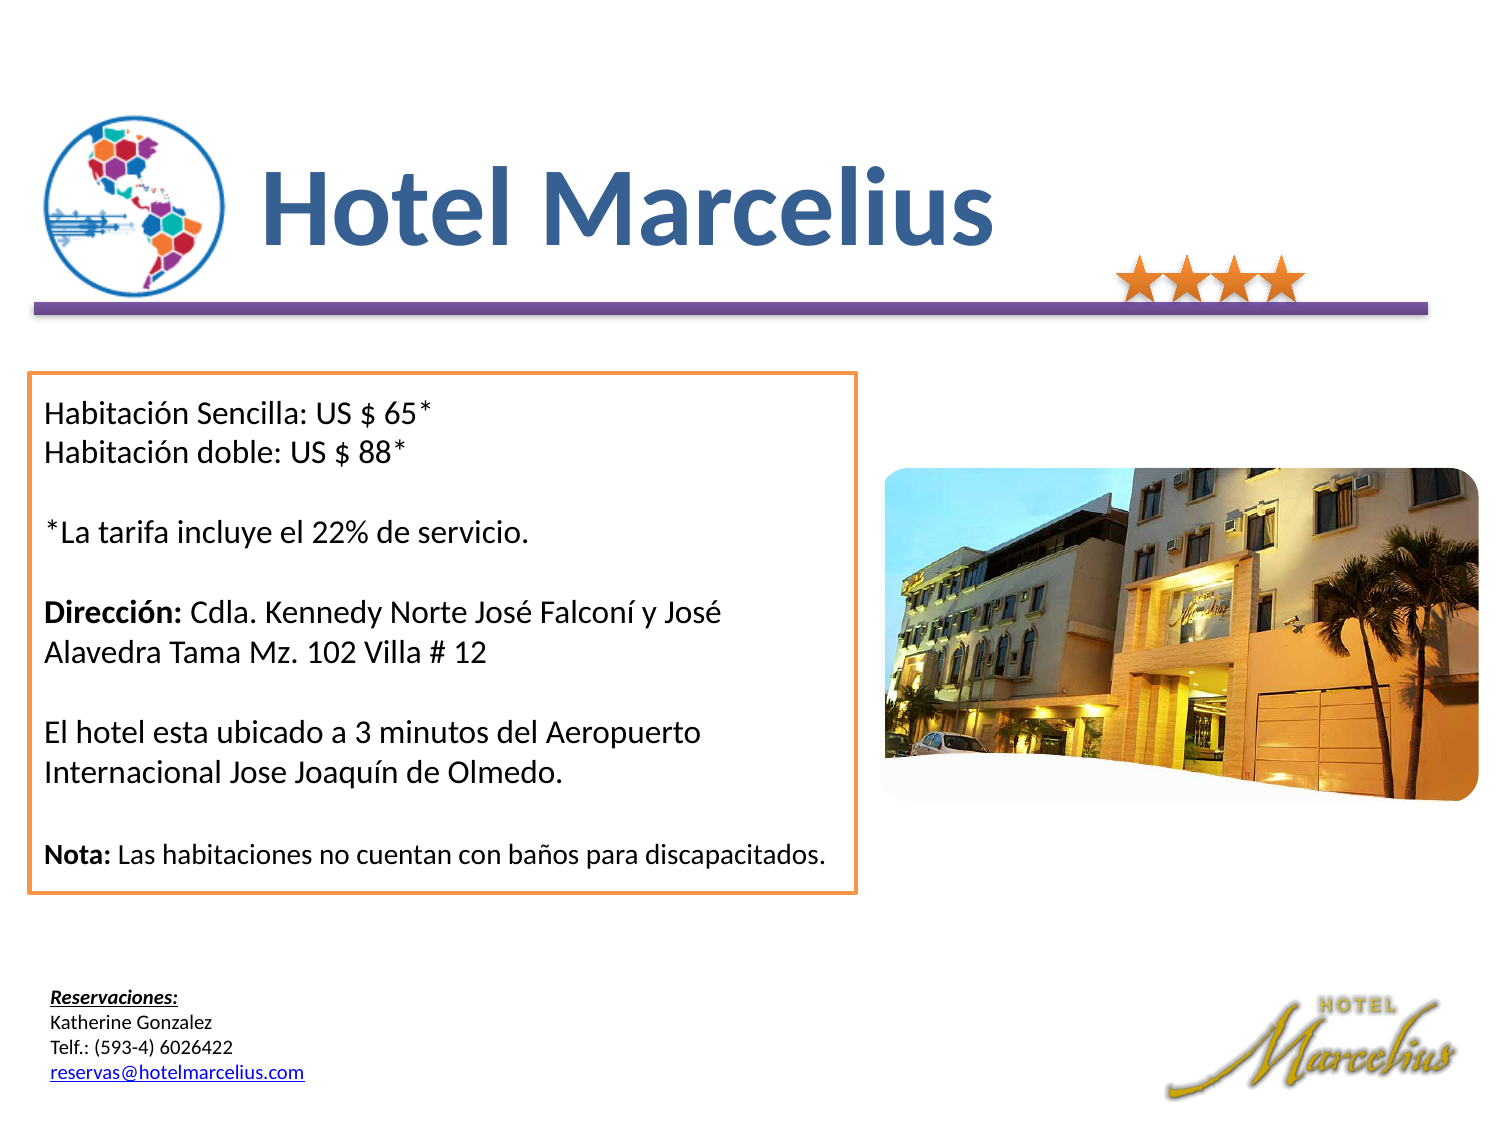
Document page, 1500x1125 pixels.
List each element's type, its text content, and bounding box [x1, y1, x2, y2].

title Reservaciones: Katherine Gonzalez Telf.: (593-4) 6026422 reservas@hotelmarcelius.com [35, 975, 715, 1125]
text_box [1116, 255, 1162, 303]
text_box [1257, 255, 1306, 303]
picture [1163, 993, 1459, 1102]
text_box [1163, 255, 1209, 303]
text_box [240, 302, 1428, 315]
text_box Habitación Sencilla: US $ 65* Habitación doble: US $ 88* *La tarifa incluye el 22% de servicio. Dirección: Cdla. Kennedy Norte José Falconí y José Alavedra Tama Mz. 102 Villa # 12 El hotel esta ubicado a 3 minutos del Aeropuerto Internacional Jose Joaquín de Olmedo. Nota: Las habitaciones no cuentan con baños para discapacitados. [27, 371, 858, 895]
text_box Hotel Marcelius [245, 125, 1038, 276]
text_box [1210, 255, 1257, 303]
picture [879, 467, 1479, 803]
picture [41, 108, 235, 315]
